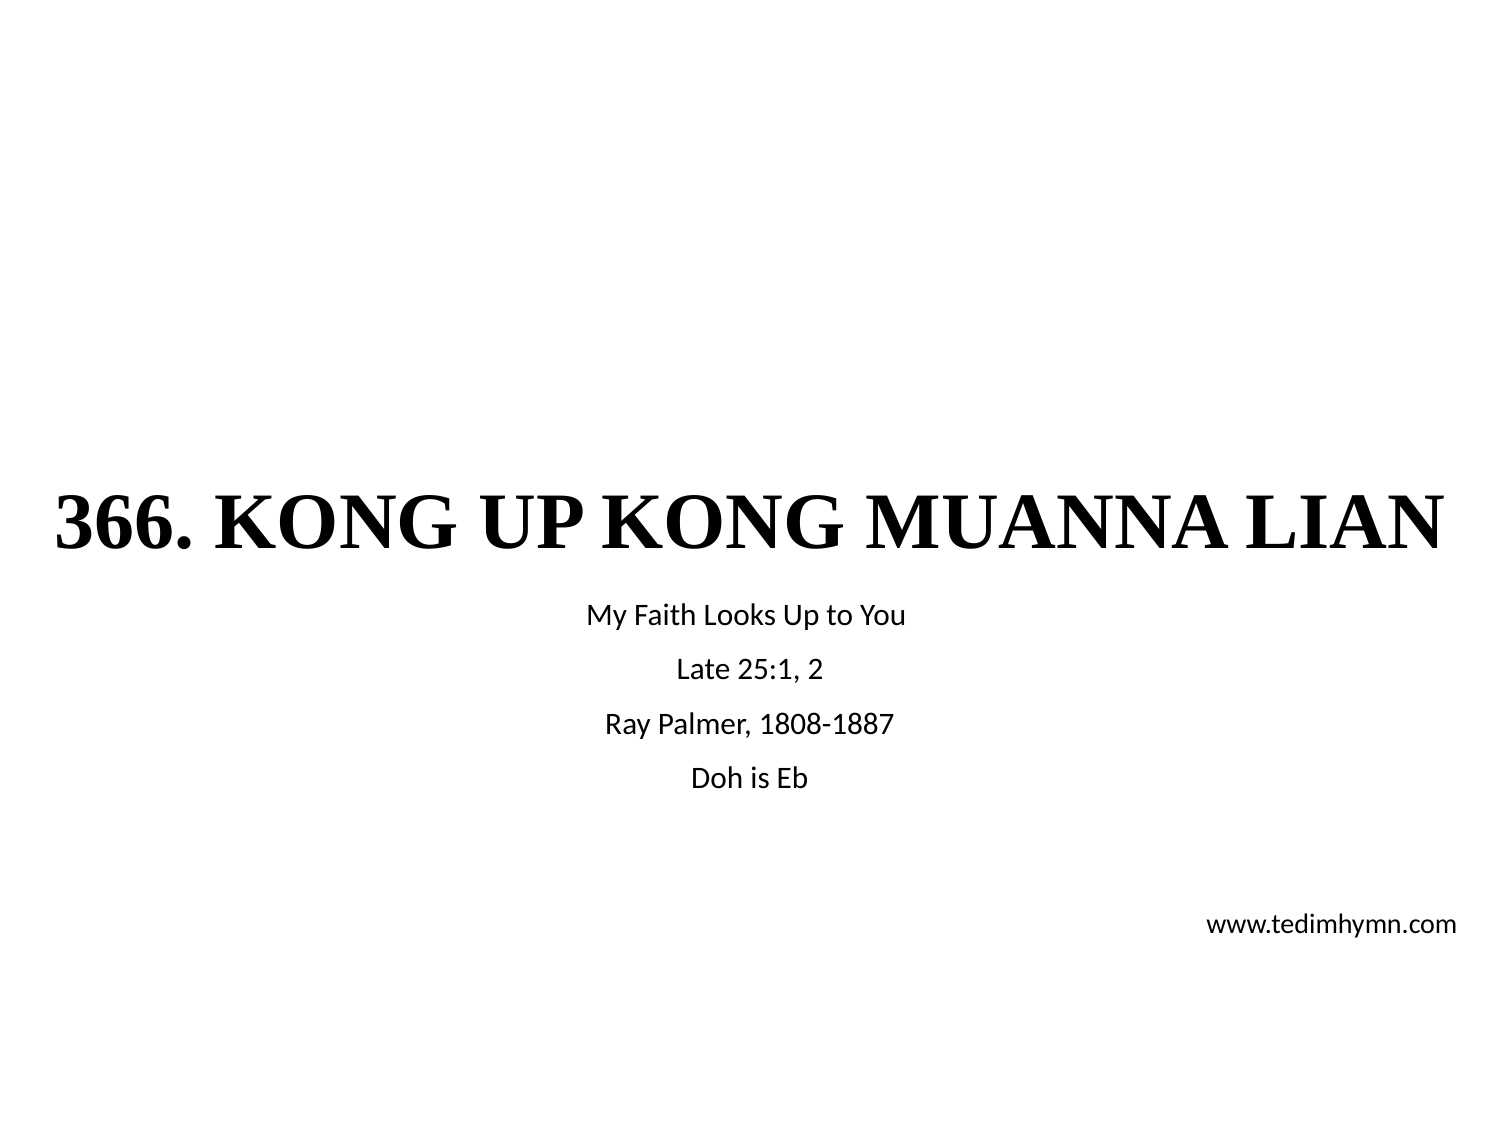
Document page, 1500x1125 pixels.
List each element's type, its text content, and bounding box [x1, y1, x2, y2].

subtitle My Faith Looks Up to You Late 25:1, 2 Ray Palmer, 1808-1887 Doh is Eb [187, 590, 1313, 863]
title 366. KONG UP KONG MUANNA LIAN [36, 416, 1463, 574]
text_box www.tedimhymn.com [1191, 897, 1500, 947]
